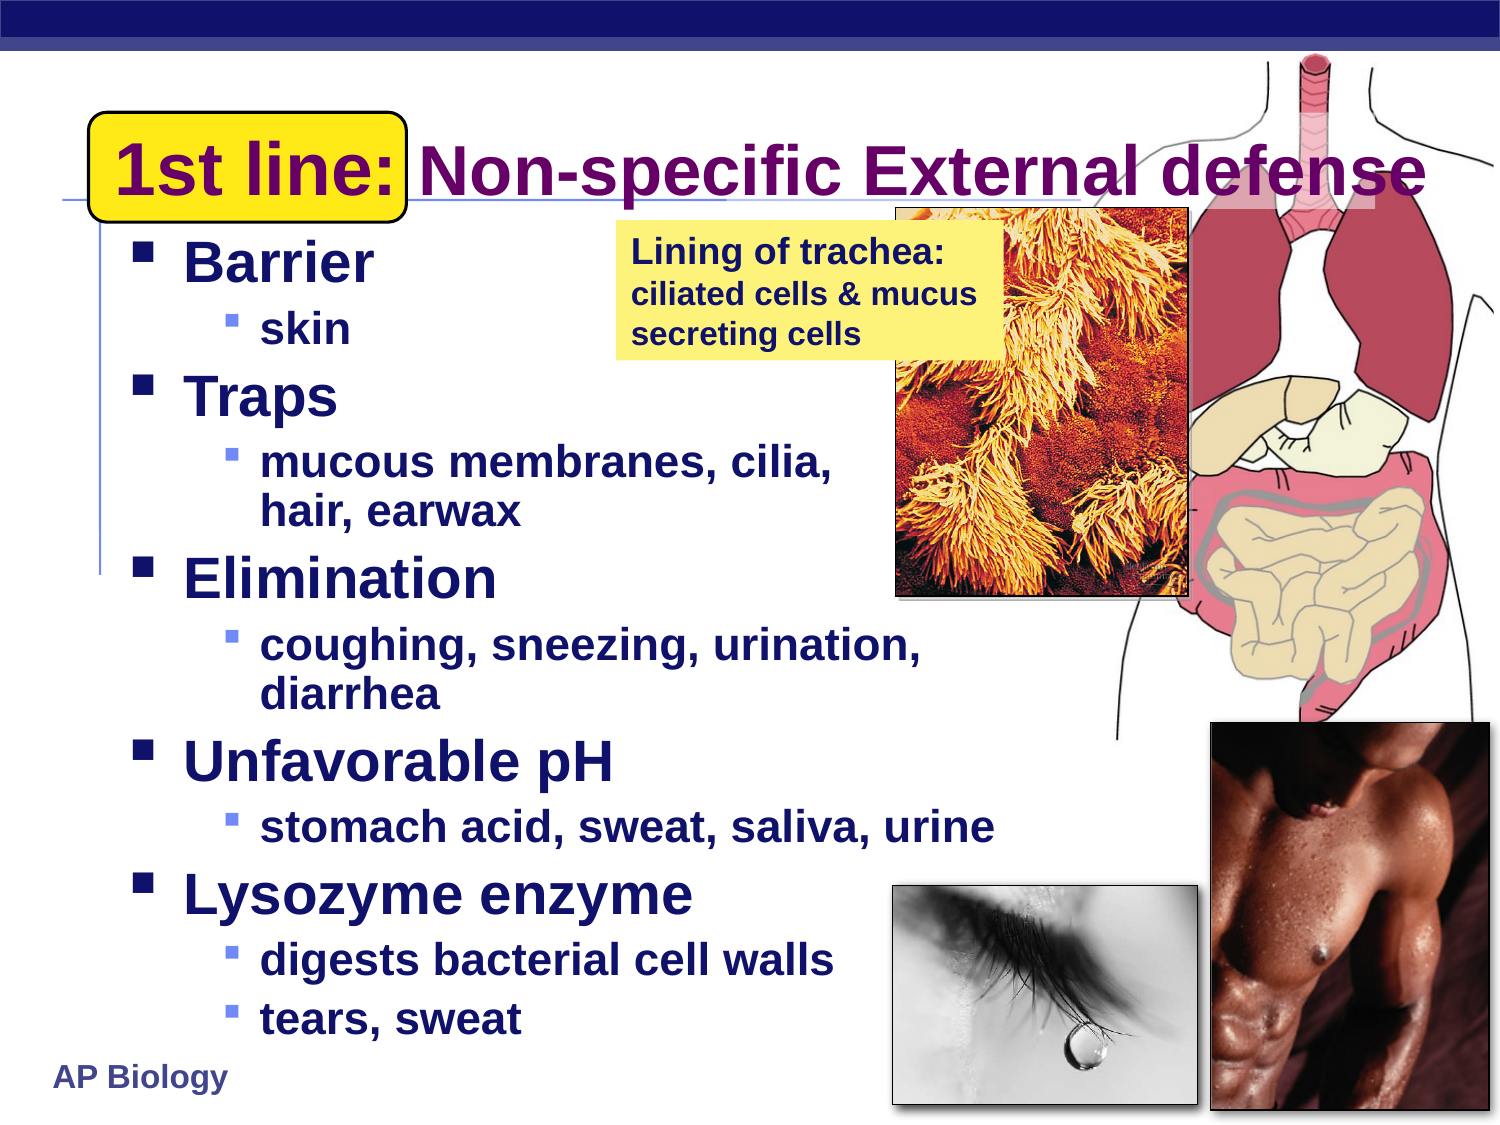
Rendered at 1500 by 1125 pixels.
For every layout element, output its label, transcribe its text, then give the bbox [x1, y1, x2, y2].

list Barrier skin Traps mucous membranes, cilia, hair, earwax Elimination coughing, sneezing, urination, diarrhea Unfavorable pH stomach acid, sweat, saliva, urine Lysozyme enzyme digests bacterial cell walls tears, sweat [112, 224, 1080, 1125]
text_box [88, 114, 99, 221]
picture [895, 53, 1494, 1110]
picture [891, 884, 1198, 1105]
title 1st line: Non-specific External defense [99, 112, 1075, 238]
text_box Lining of trachea: ciliated cells & mucus secreting cells [616, 220, 890, 361]
